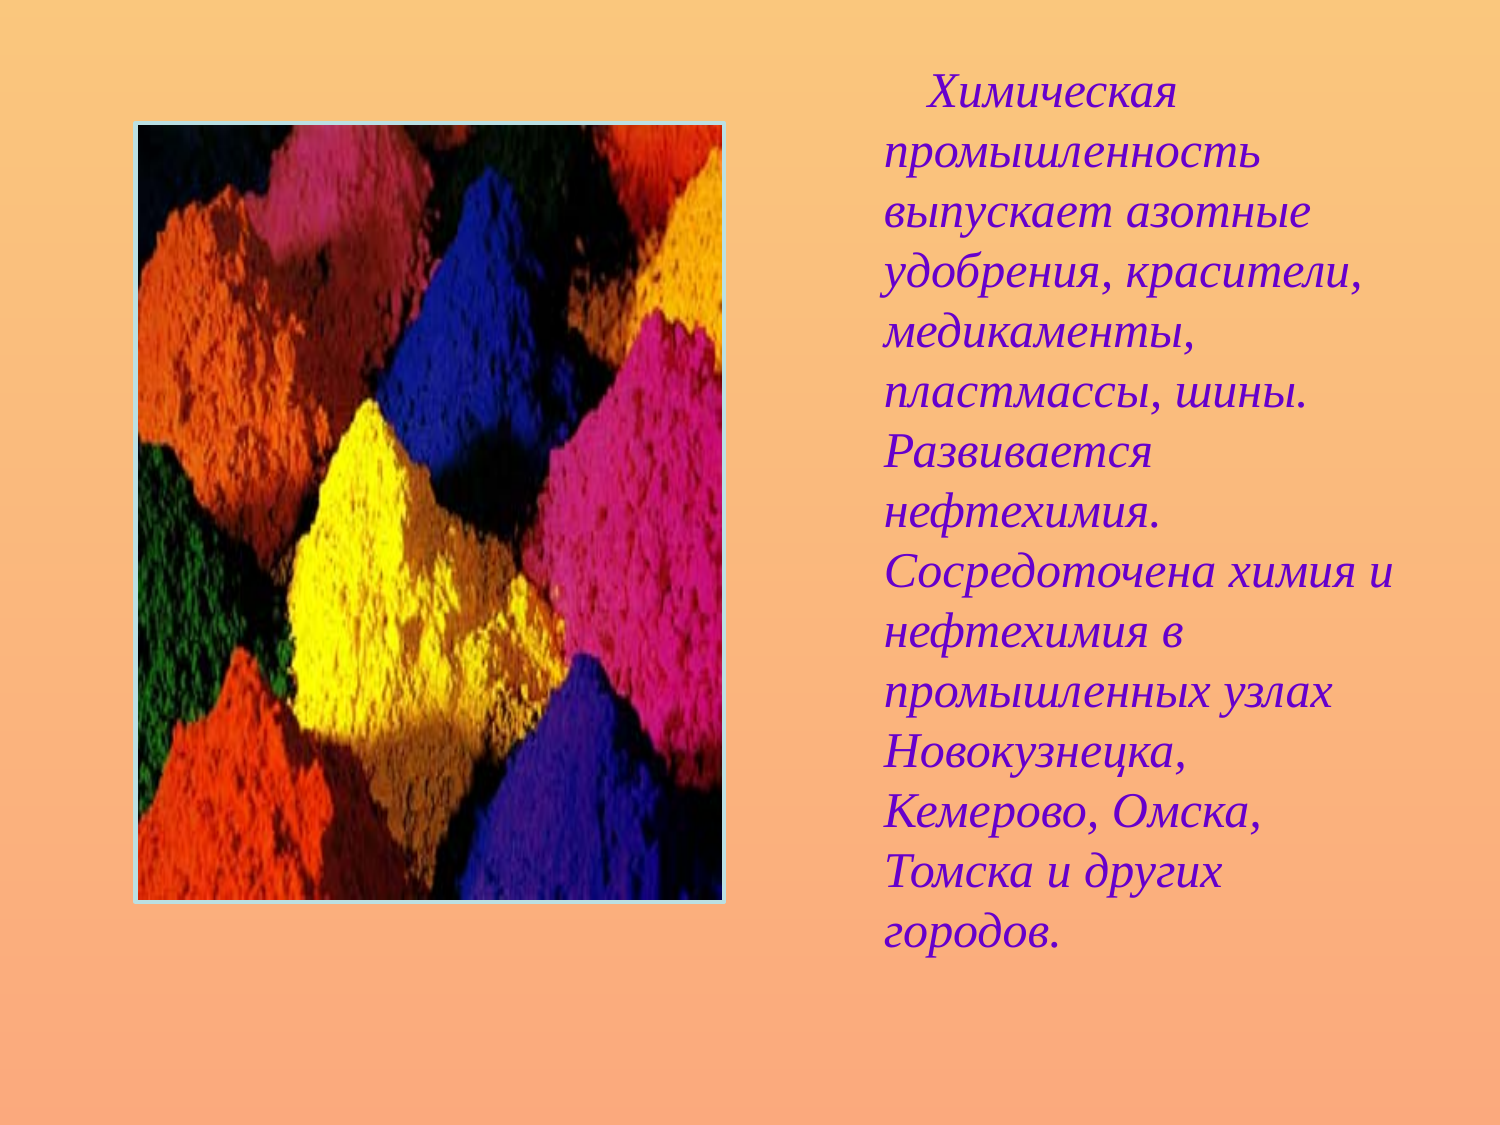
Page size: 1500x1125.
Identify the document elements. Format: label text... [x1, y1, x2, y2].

picture [137, 124, 723, 901]
list Химическая промышленность выпускает азотные удобрения, красители, медикаменты, пластмассы, шины. Развивается нефтехимия. Сосредоточена химия и нефтехимия в промышленных узлах Новокузнецка, Кемерово, Омска, Томска и других городов. [812, 50, 1425, 1005]
